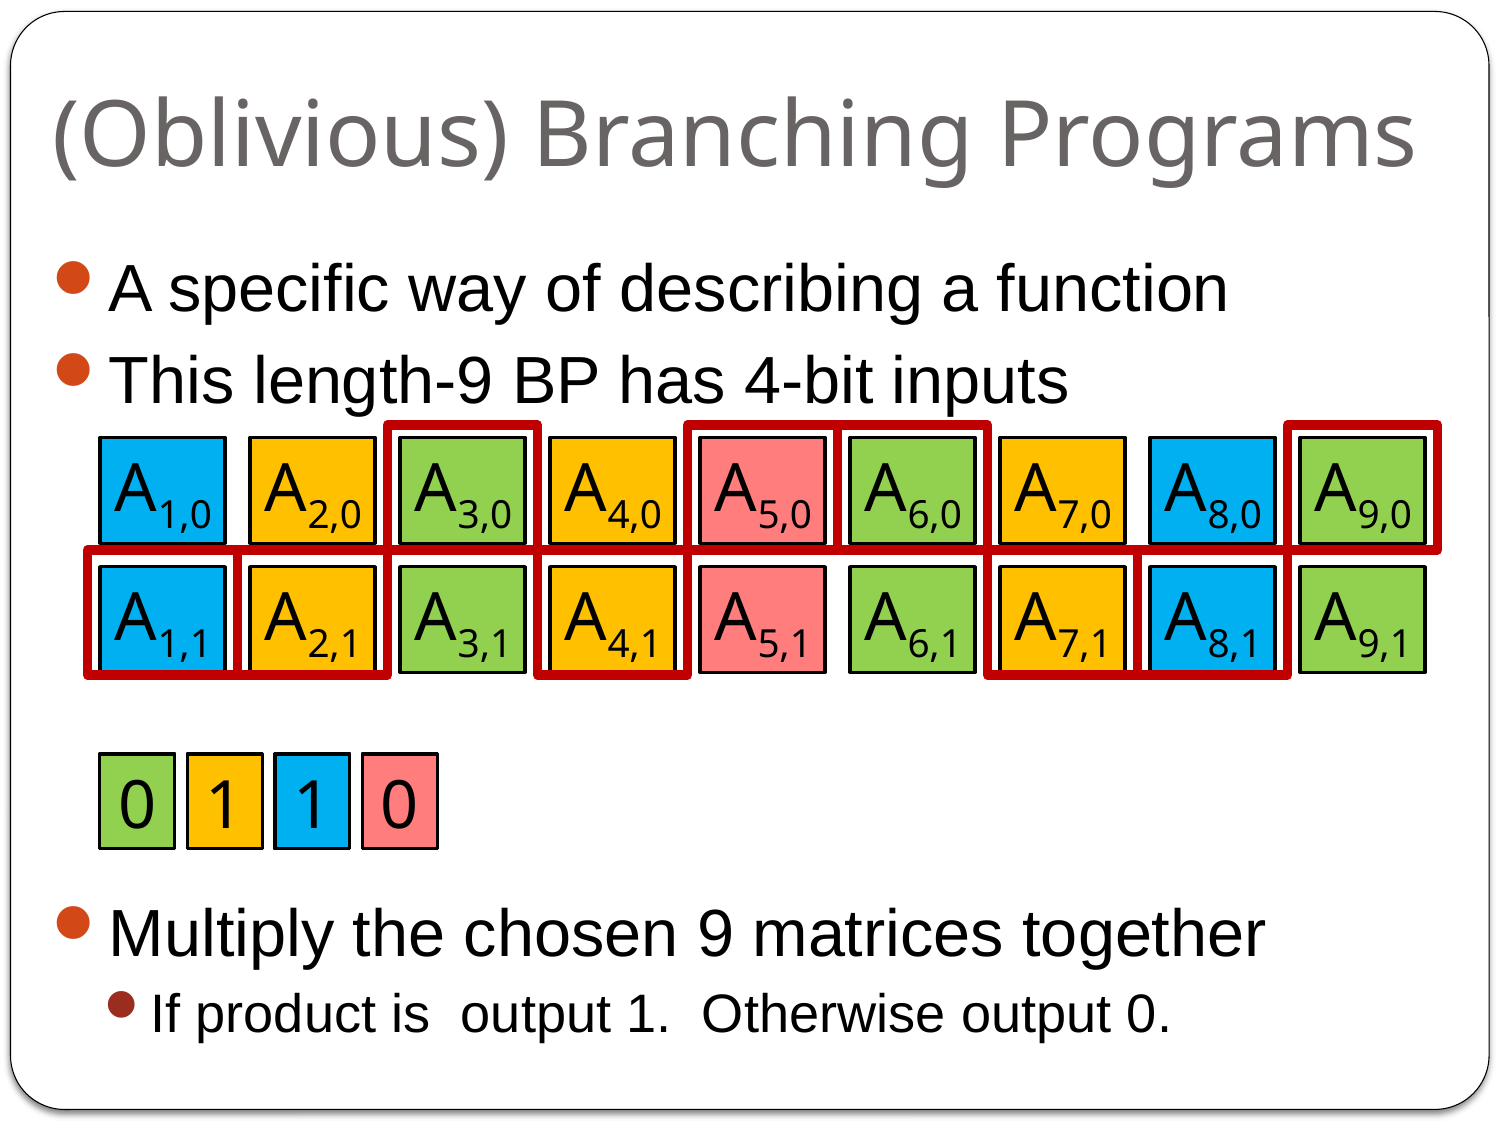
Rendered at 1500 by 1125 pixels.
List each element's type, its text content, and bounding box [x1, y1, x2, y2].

text_box [536, 549, 688, 676]
text_box A7,0 [999, 437, 1125, 544]
text_box A8,0 [1149, 437, 1275, 544]
text_box 0 [99, 754, 175, 849]
text_box A3,1 [399, 566, 525, 673]
text_box A9,0 [1299, 437, 1425, 544]
text_box A4,0 [549, 437, 675, 544]
title (Oblivious) Branching Programs [37, 12, 1475, 200]
text_box [1136, 549, 1288, 676]
text_box 1 [187, 754, 263, 849]
text_box A2,0 [249, 437, 375, 544]
text_box A9,1 [1299, 566, 1425, 673]
text_box A6,1 [849, 566, 975, 673]
text_box [686, 424, 838, 551]
text_box A5,1 [699, 566, 825, 673]
text_box [86, 549, 238, 676]
text_box 1 [274, 754, 350, 849]
text_box [838, 424, 988, 551]
text_box A1,0 [99, 437, 225, 544]
text_box [986, 549, 1136, 676]
text_box [1286, 424, 1438, 551]
text_box [238, 549, 388, 676]
text_box 0 [362, 754, 438, 849]
text_box [386, 424, 538, 551]
